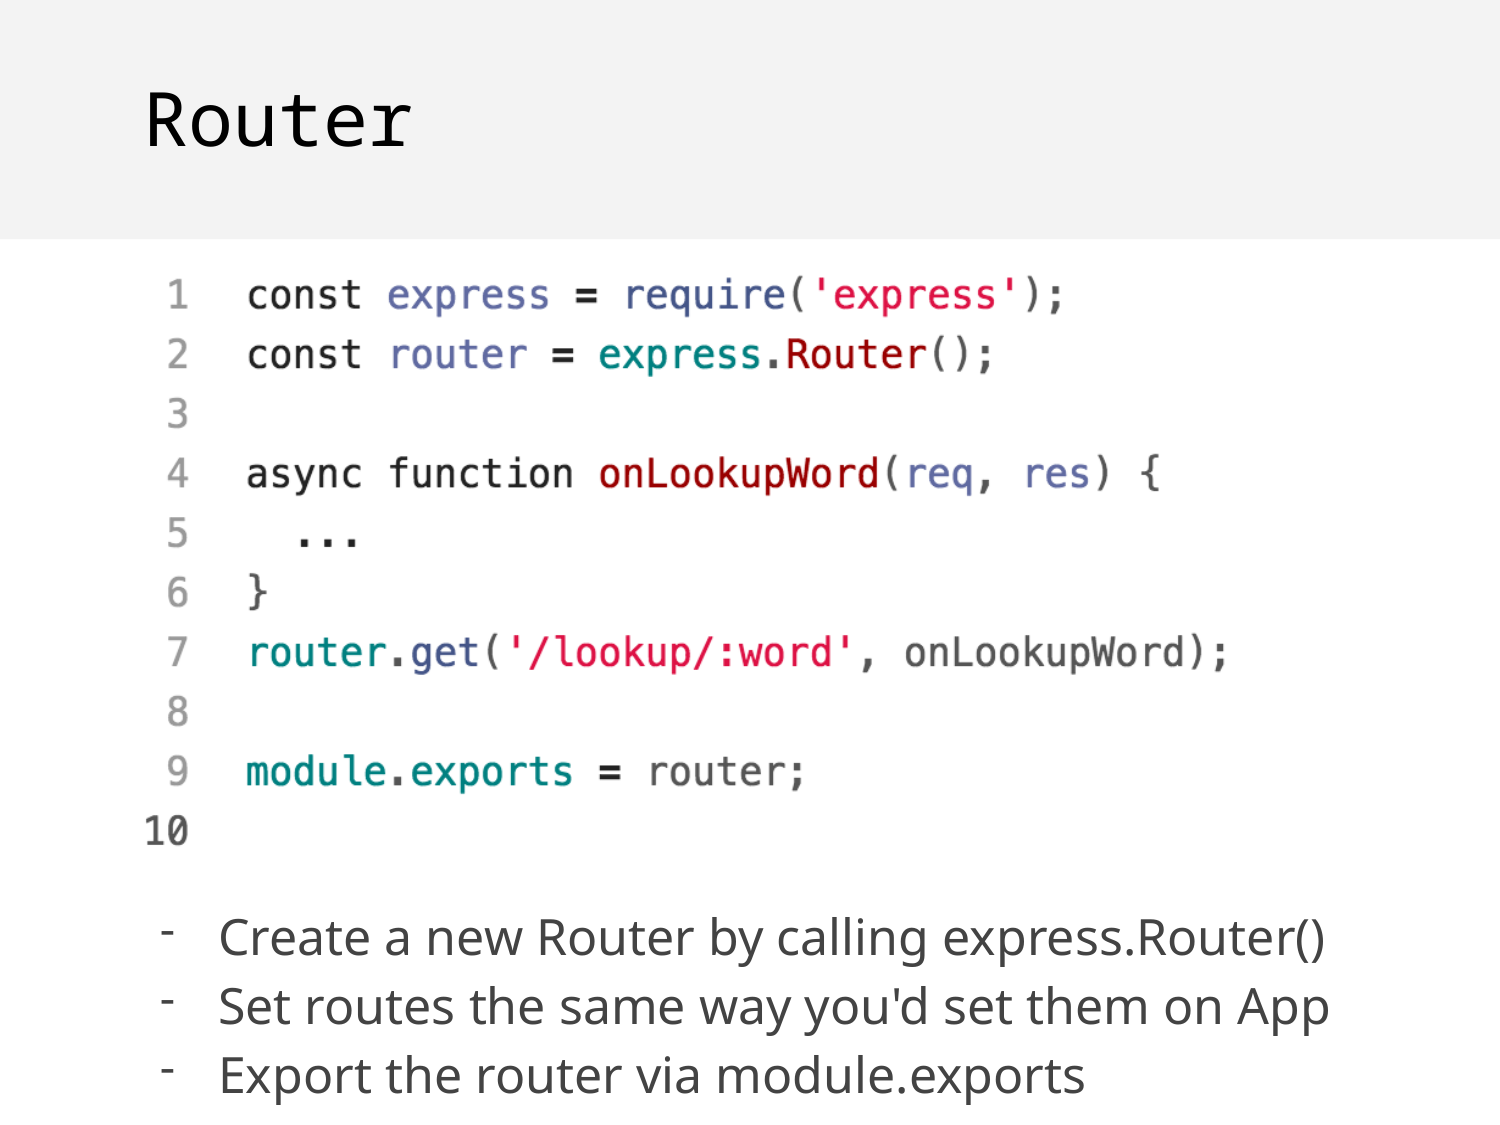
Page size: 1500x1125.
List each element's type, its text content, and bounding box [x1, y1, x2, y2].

picture [128, 269, 1276, 856]
text_box Create a new Router by calling express.Router() Set routes the same way you'd set them on App Export the router via module.exports [128, 881, 1372, 1051]
text_box Router [128, 56, 1372, 183]
